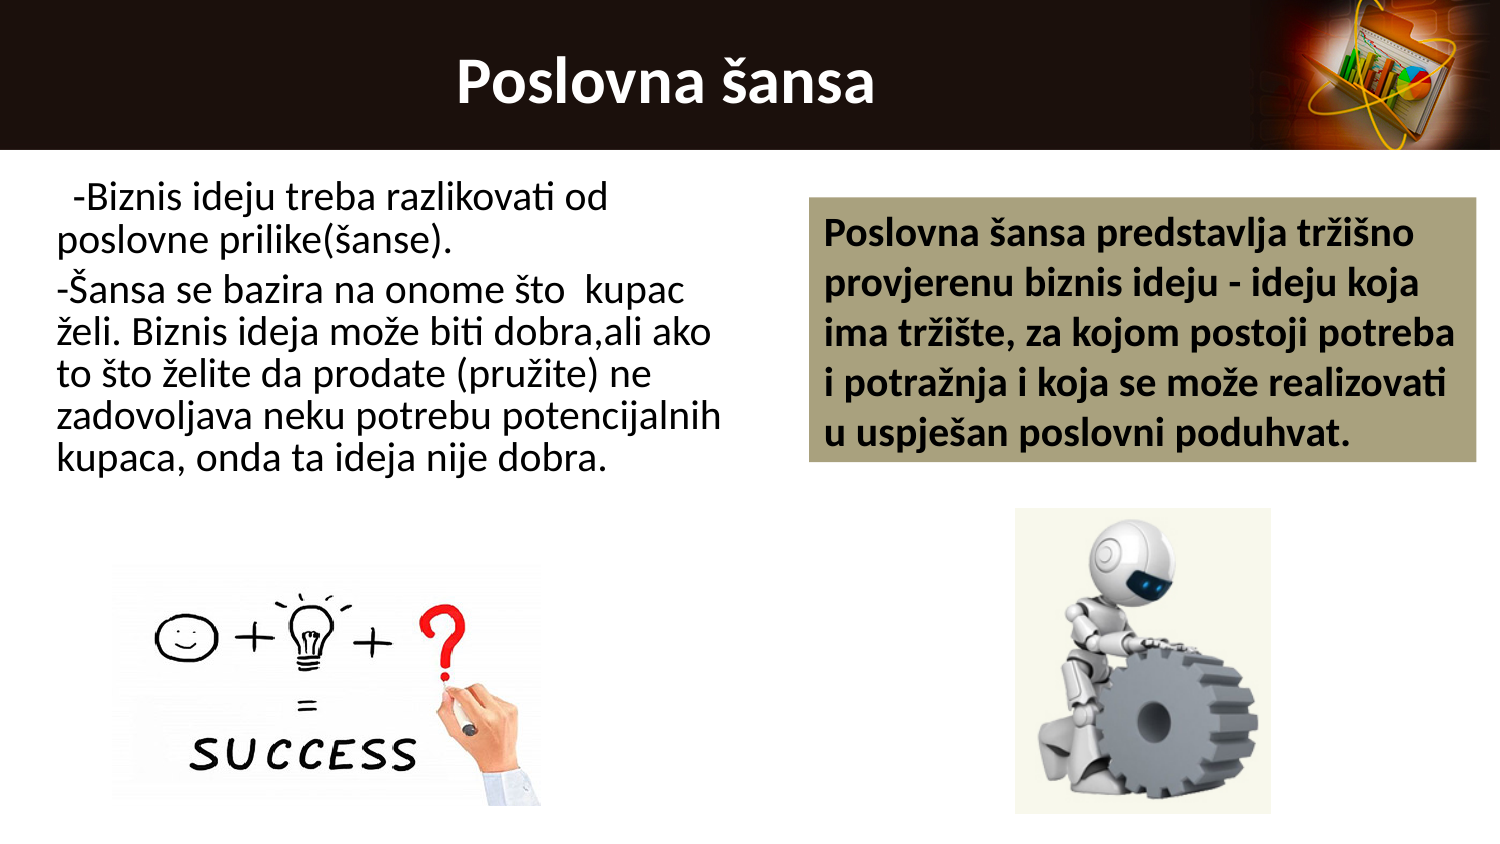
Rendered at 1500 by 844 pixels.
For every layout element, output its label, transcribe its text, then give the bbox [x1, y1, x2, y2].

picture [0, 0, 1500, 4]
picture [0, 146, 1500, 844]
text_box Poslovna šansa predstavlja tržišno provjerenu biznis ideju - ideju koja ima tržište, za kojom postoji potreba i potražnja i koja se može realizovati u uspješan poslovni poduhvat. [809, 197, 1477, 463]
title Poslovna šansa [0, 4, 1500, 146]
list -Biznis ideju treba razlikovati od poslovne prilike(šanse). -Šansa se bazira na onome što kupac želi. Biznis ideja može biti dobra,ali ako to što želite da prodate (pružite) ne zadovoljava neku potrebu potencijalnih kupaca, onda ta ideja nije dobra. [41, 150, 750, 588]
